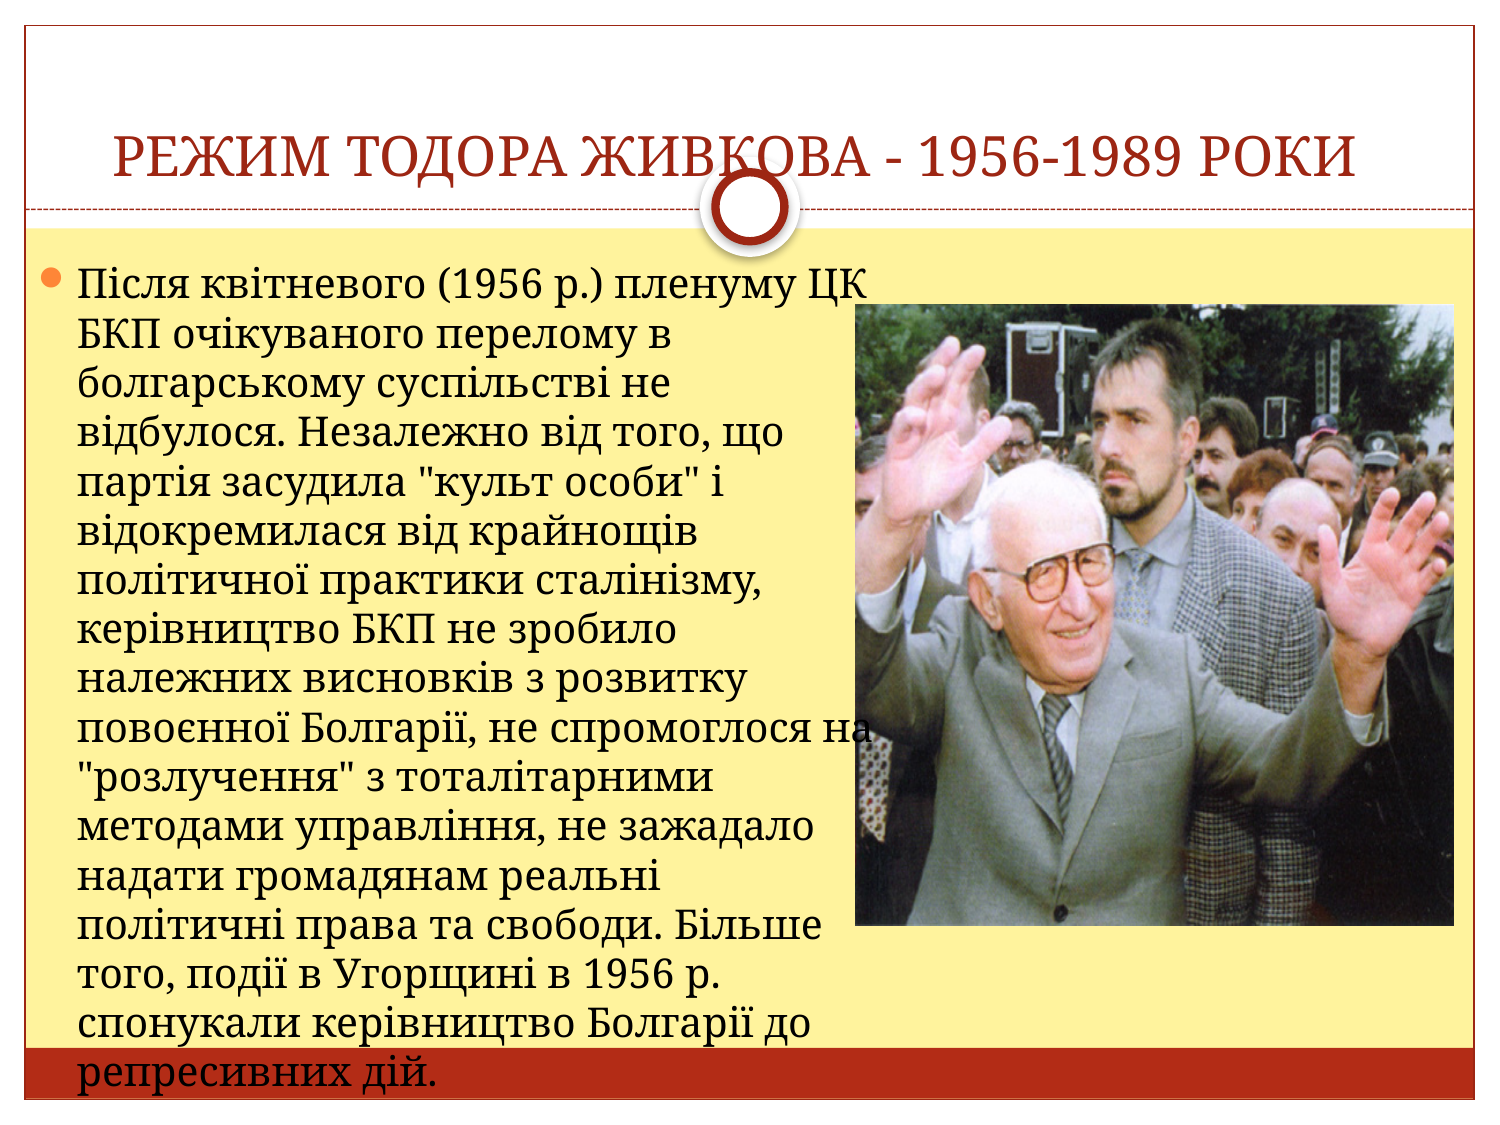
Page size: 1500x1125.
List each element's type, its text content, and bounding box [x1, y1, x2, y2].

list Після квітневого (1956 р.) пленуму ЦК БКП очікуваного перелому в болгарському суспільстві не відбулося. Незалежно від того, що партія засудила "культ особи" і відокремилася від крайнощів політичної практики сталінізму, керівництво БКП не зробило належних висновків з розвитку повоєнної Болгарії, не спромоглося на "розлучення" з тоталітарними методами управління, не зажадало надати громадянам реальні політичні права та свободи. Більше того, події в Угорщині в 1956 р. спонукали керівництво Болгарії до репресивних дій. [23, 250, 891, 1125]
title РЕЖИМ ТОДОРА ЖИВКОВА - 1956-1989 РОКИ [35, 70, 1436, 195]
picture [855, 304, 1454, 926]
